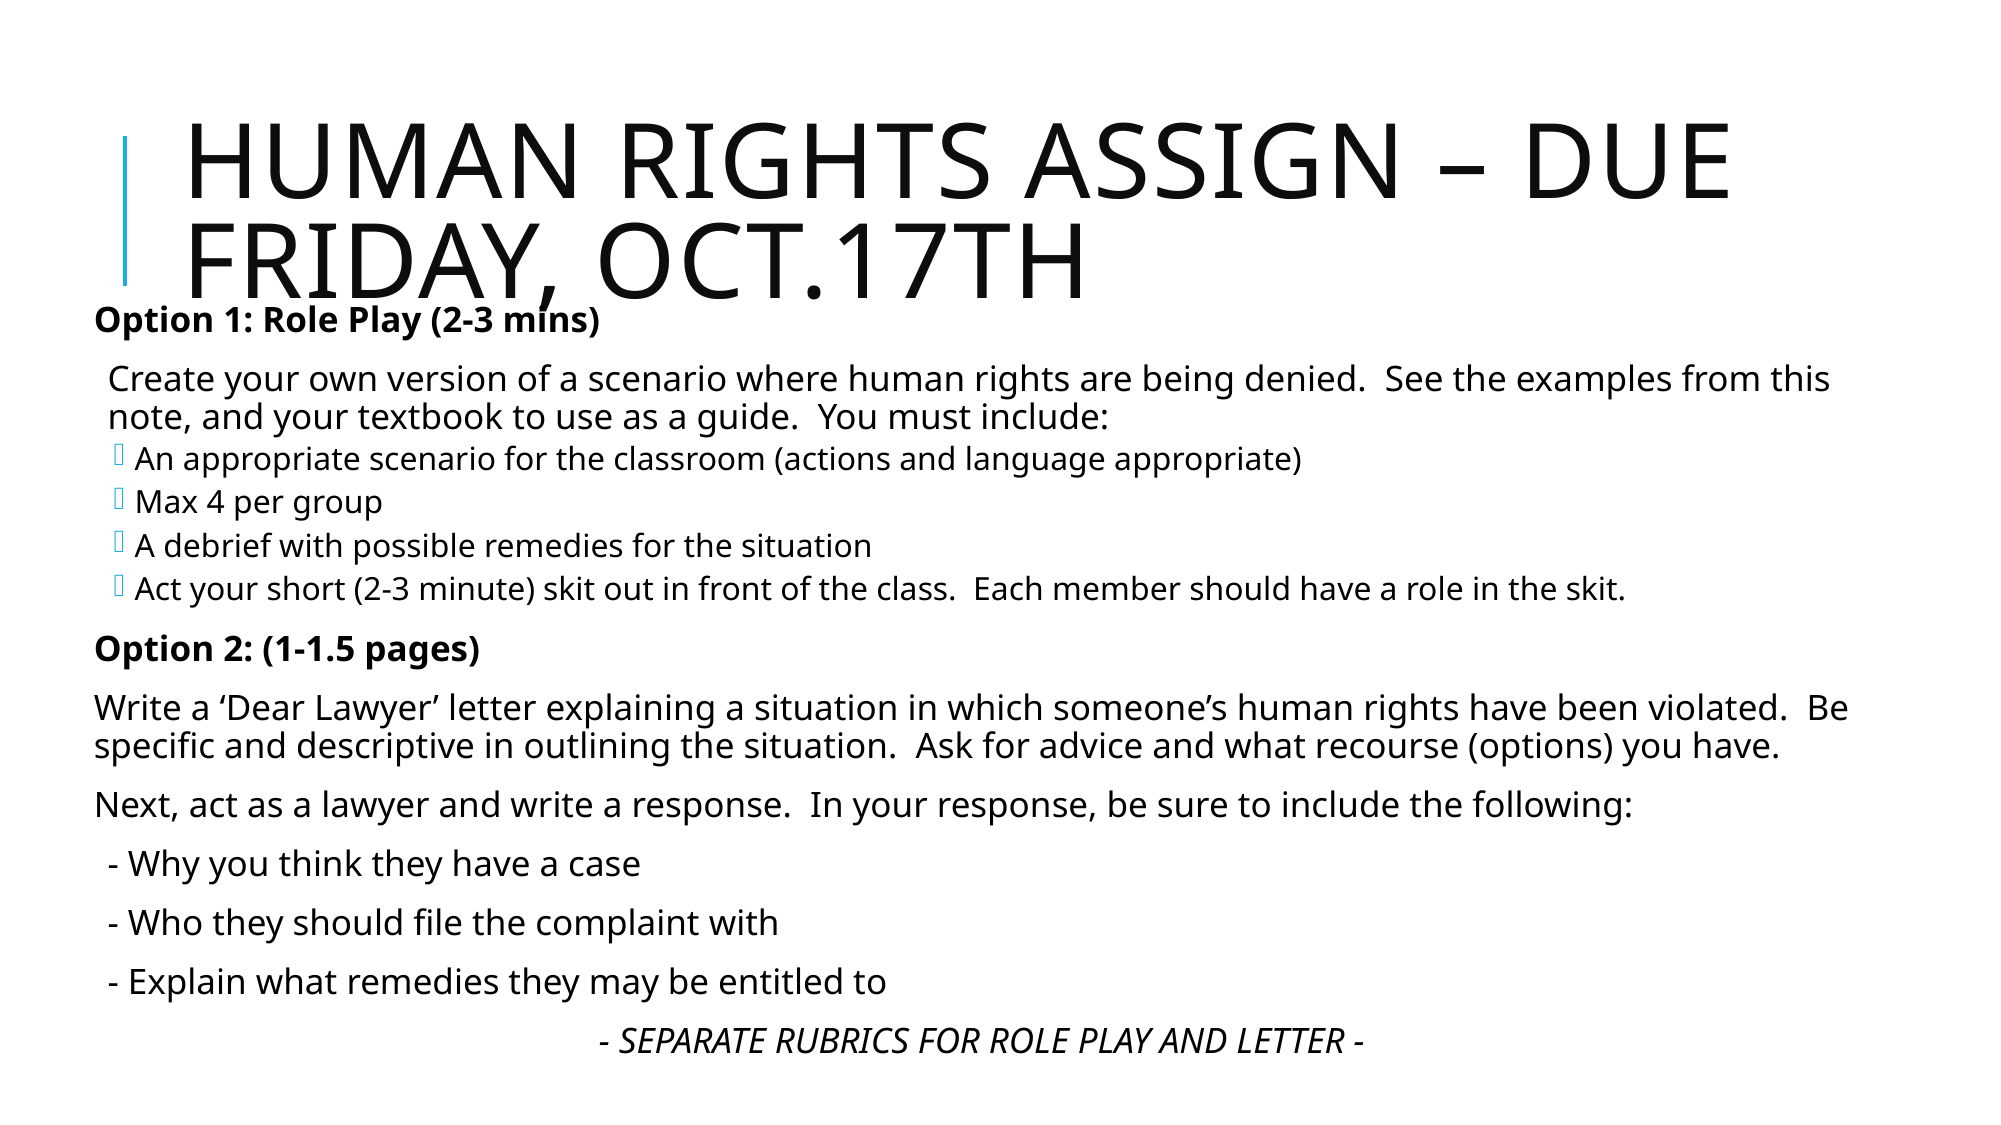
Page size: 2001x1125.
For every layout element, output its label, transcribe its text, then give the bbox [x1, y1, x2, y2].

title Human rights assign – DUE FRIDAY, Oct.17th [168, 96, 1763, 294]
list Option 1: Role Play (2-3 mins) Create your own version of a scenario where human rights are being denied. See the examples from this note, and your textbook to use as a guide. You must include: An appropriate scenario for the classroom (actions and language appropriate) Max 4 per group A debrief with possible remedies for the situation Act your short (2-3 minute) skit out in front of the class. Each member should have a role in the skit. Option 2: (1-1.5 pages) Write a ‘Dear Lawyer’ letter explaining a situation in which someone’s human rights have been violated. Be specific and descriptive in outlining the situation. Ask for advice and what recourse (options) you have. Next, act as a lawyer and write a response. In your response, be sure to include the following: - Why you think they have a case - Who they should file the complaint with - Explain what remedies they may be entitled to - SEPARATE RUBRICS FOR ROLE PLAY AND LETTER - [86, 294, 1878, 1078]
